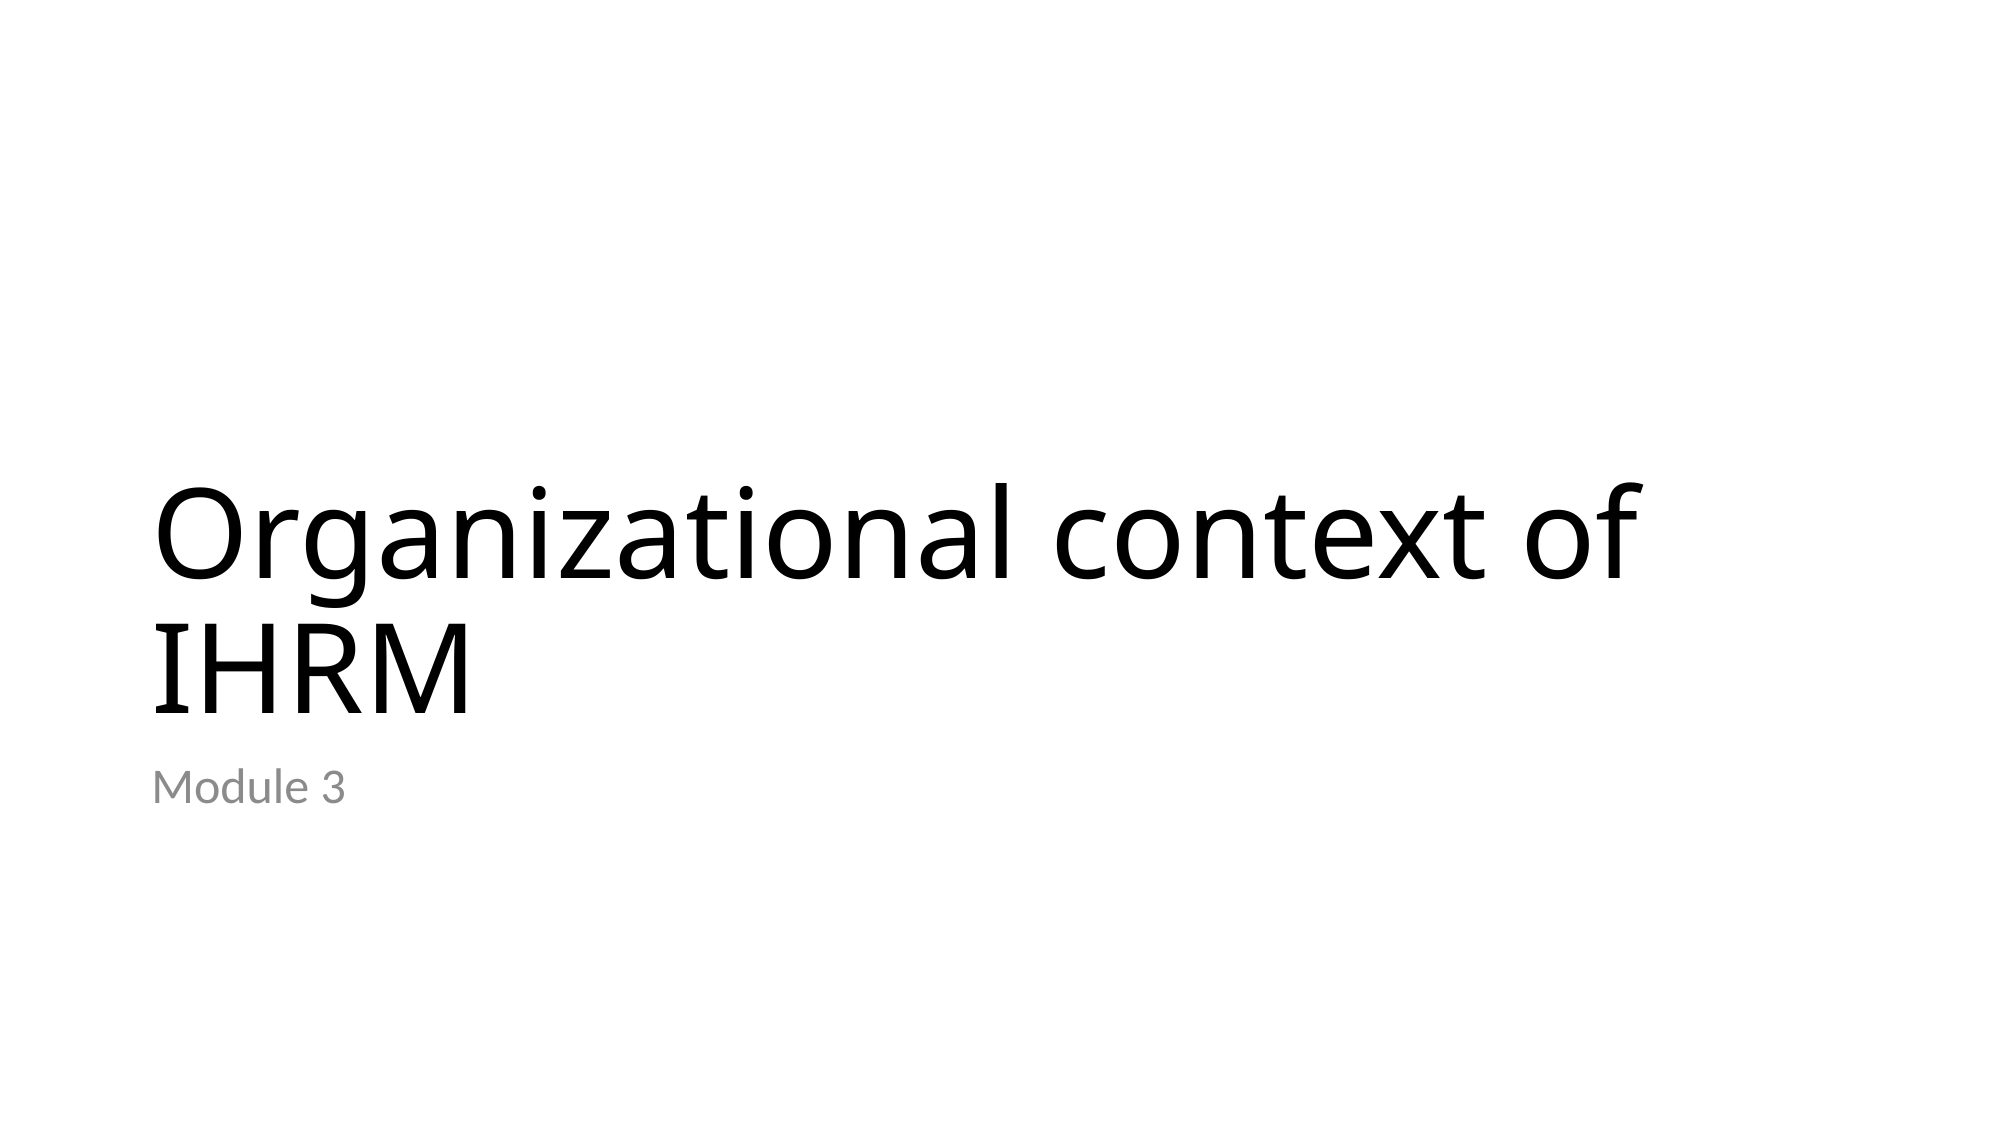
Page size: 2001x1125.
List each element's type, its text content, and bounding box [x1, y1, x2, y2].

title Organizational context of IHRM [136, 280, 1862, 749]
list Module 3 [136, 752, 1862, 999]
